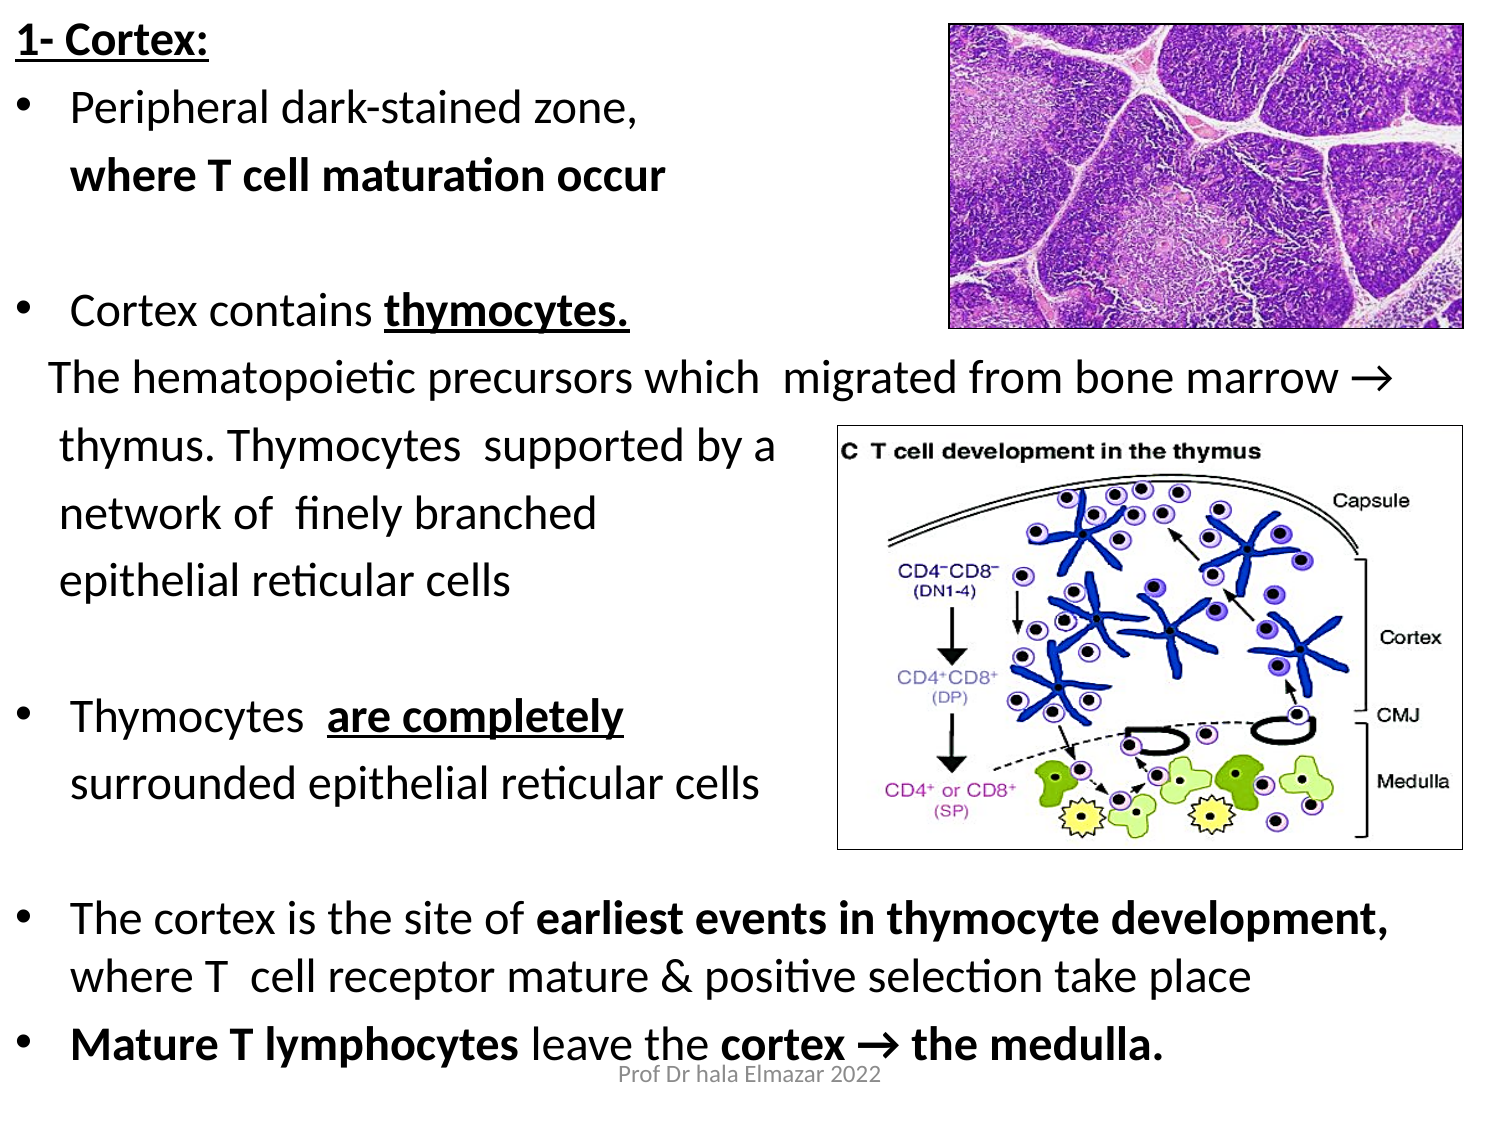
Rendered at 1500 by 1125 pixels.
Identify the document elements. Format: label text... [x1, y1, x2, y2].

picture [949, 24, 1463, 328]
picture [837, 424, 1463, 851]
list 1- Cortex: Peripheral dark-stained zone, where T cell maturation occur Cortex contains thymocytes. The hematopoietic precursors which migrated from bone marrow → thymus. Thymocytes supported by a network of finely branched epithelial reticular cells Thymocytes are completely surrounded epithelial reticular cells The cortex is the site of earliest events in thymocyte development, where T cell receptor mature & positive selection take place Mature T lymphocytes leave the cortex → the medulla. [0, 0, 1475, 1100]
footer Prof Dr hala Elmazar 2022 [512, 1042, 988, 1103]
